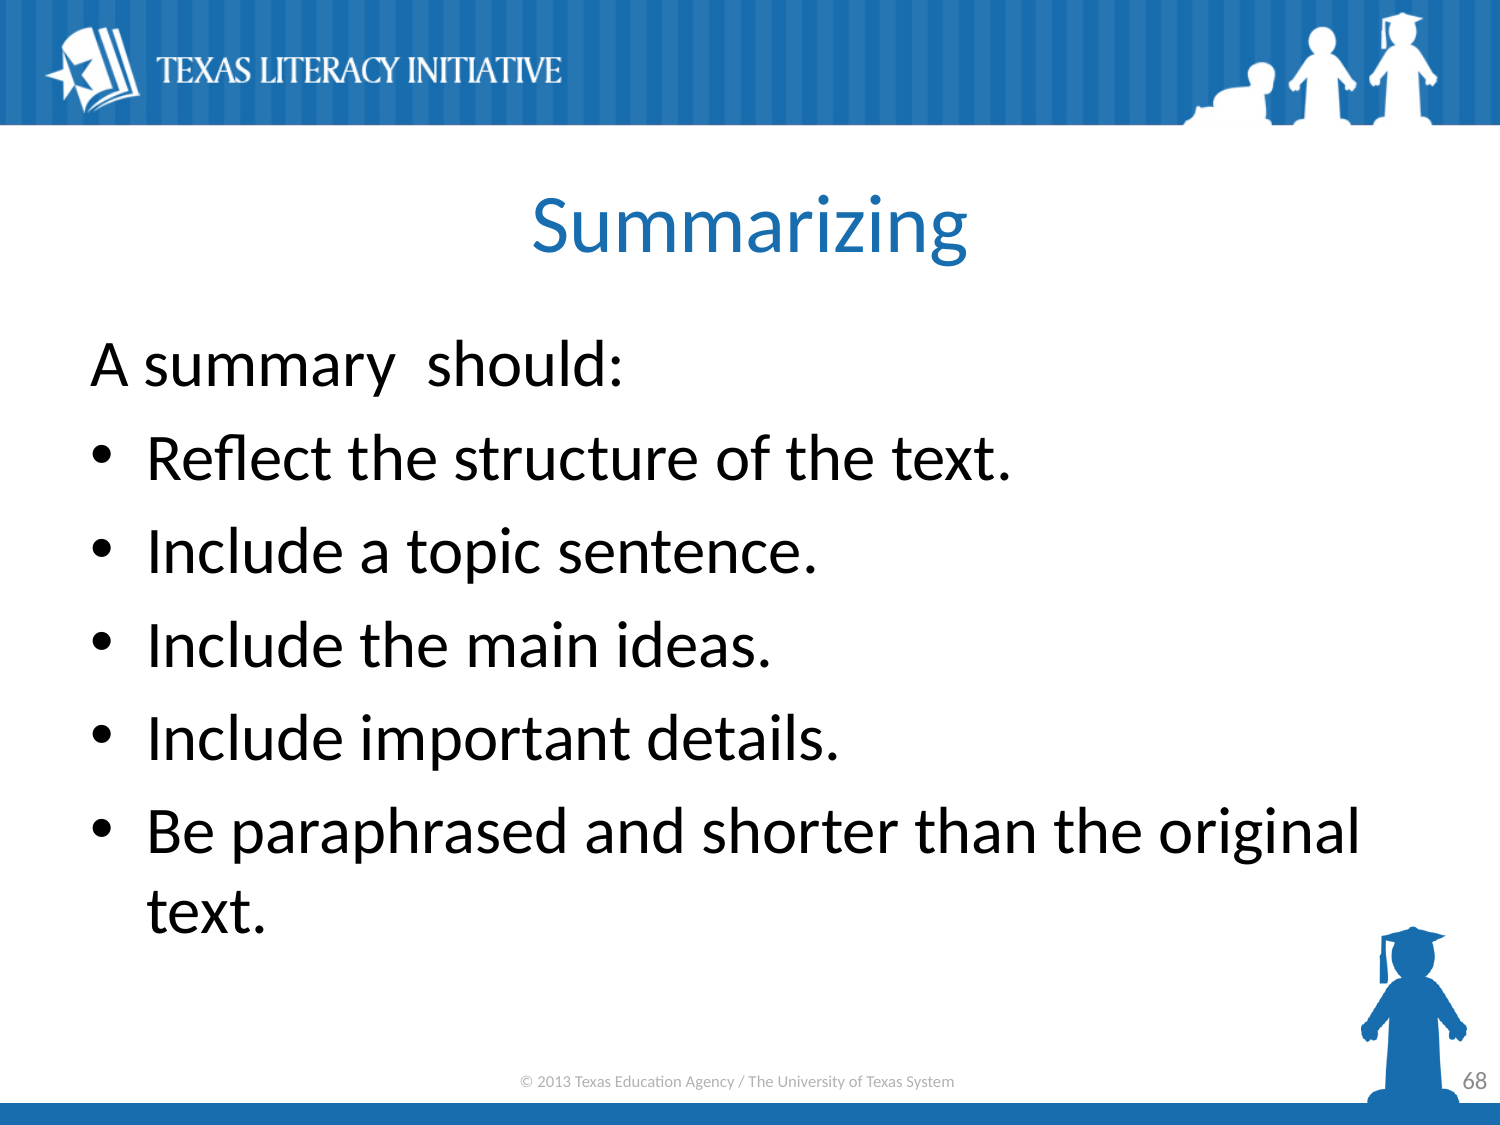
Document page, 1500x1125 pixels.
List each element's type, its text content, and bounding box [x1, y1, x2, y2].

picture [0, 911, 1500, 1125]
list A summary should: Reflect the structure of the text. Include a topic sentence. Include the main ideas. Include important details. Be paraphrased and shorter than the original text. [75, 312, 1425, 1005]
title Summarizing [75, 155, 1425, 282]
footer © 2013 Texas Education Agency / The University of Texas System [312, 1062, 1163, 1100]
slide_number 68 [1437, 1059, 1500, 1100]
picture [0, 0, 1500, 135]
